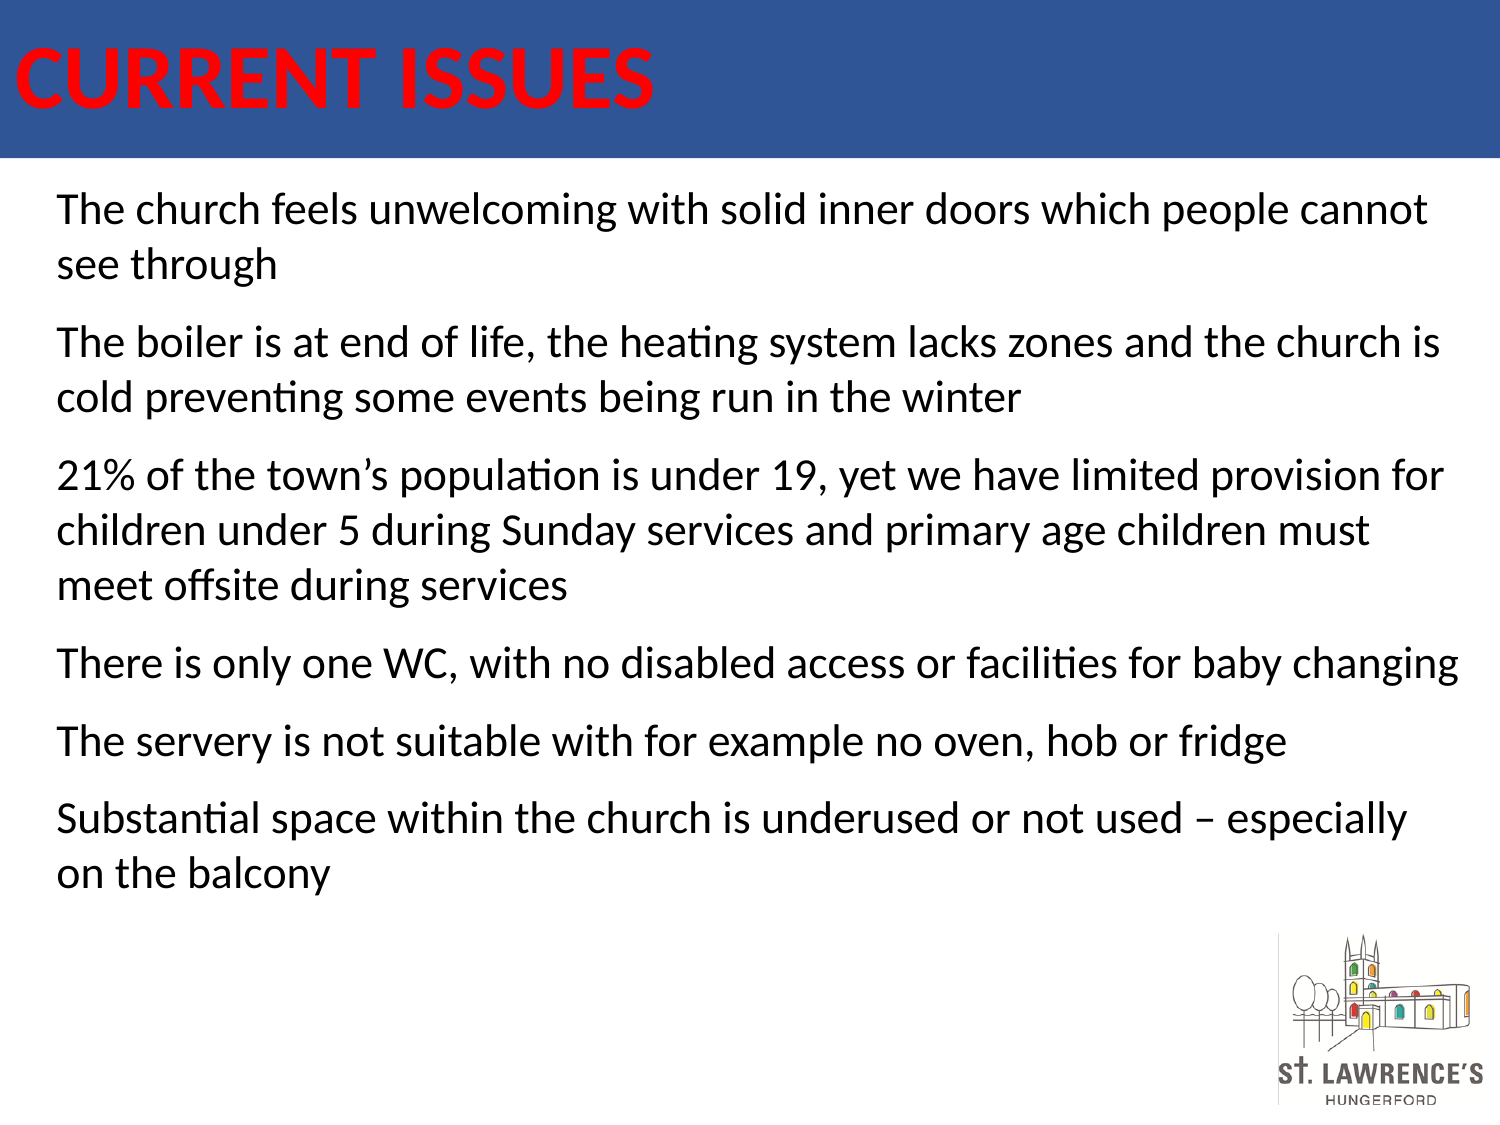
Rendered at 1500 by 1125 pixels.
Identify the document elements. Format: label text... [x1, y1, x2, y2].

text_box CURRENT ISSUES [0, 0, 1500, 159]
text_box The church feels unwelcoming with solid inner doors which people cannot see through The boiler is at end of life, the heating system lacks zones and the church is cold preventing some events being run in the winter 21% of the town’s population is under 19, yet we have limited provision for children under 5 during Sunday services and primary age children must meet offsite during services There is only one WC, with no disabled access or facilities for baby changing The servery is not suitable with for example no oven, hob or fridge Substantial space within the church is underused or not used – especially on the balcony [41, 171, 1480, 906]
picture [1249, 933, 1500, 1105]
